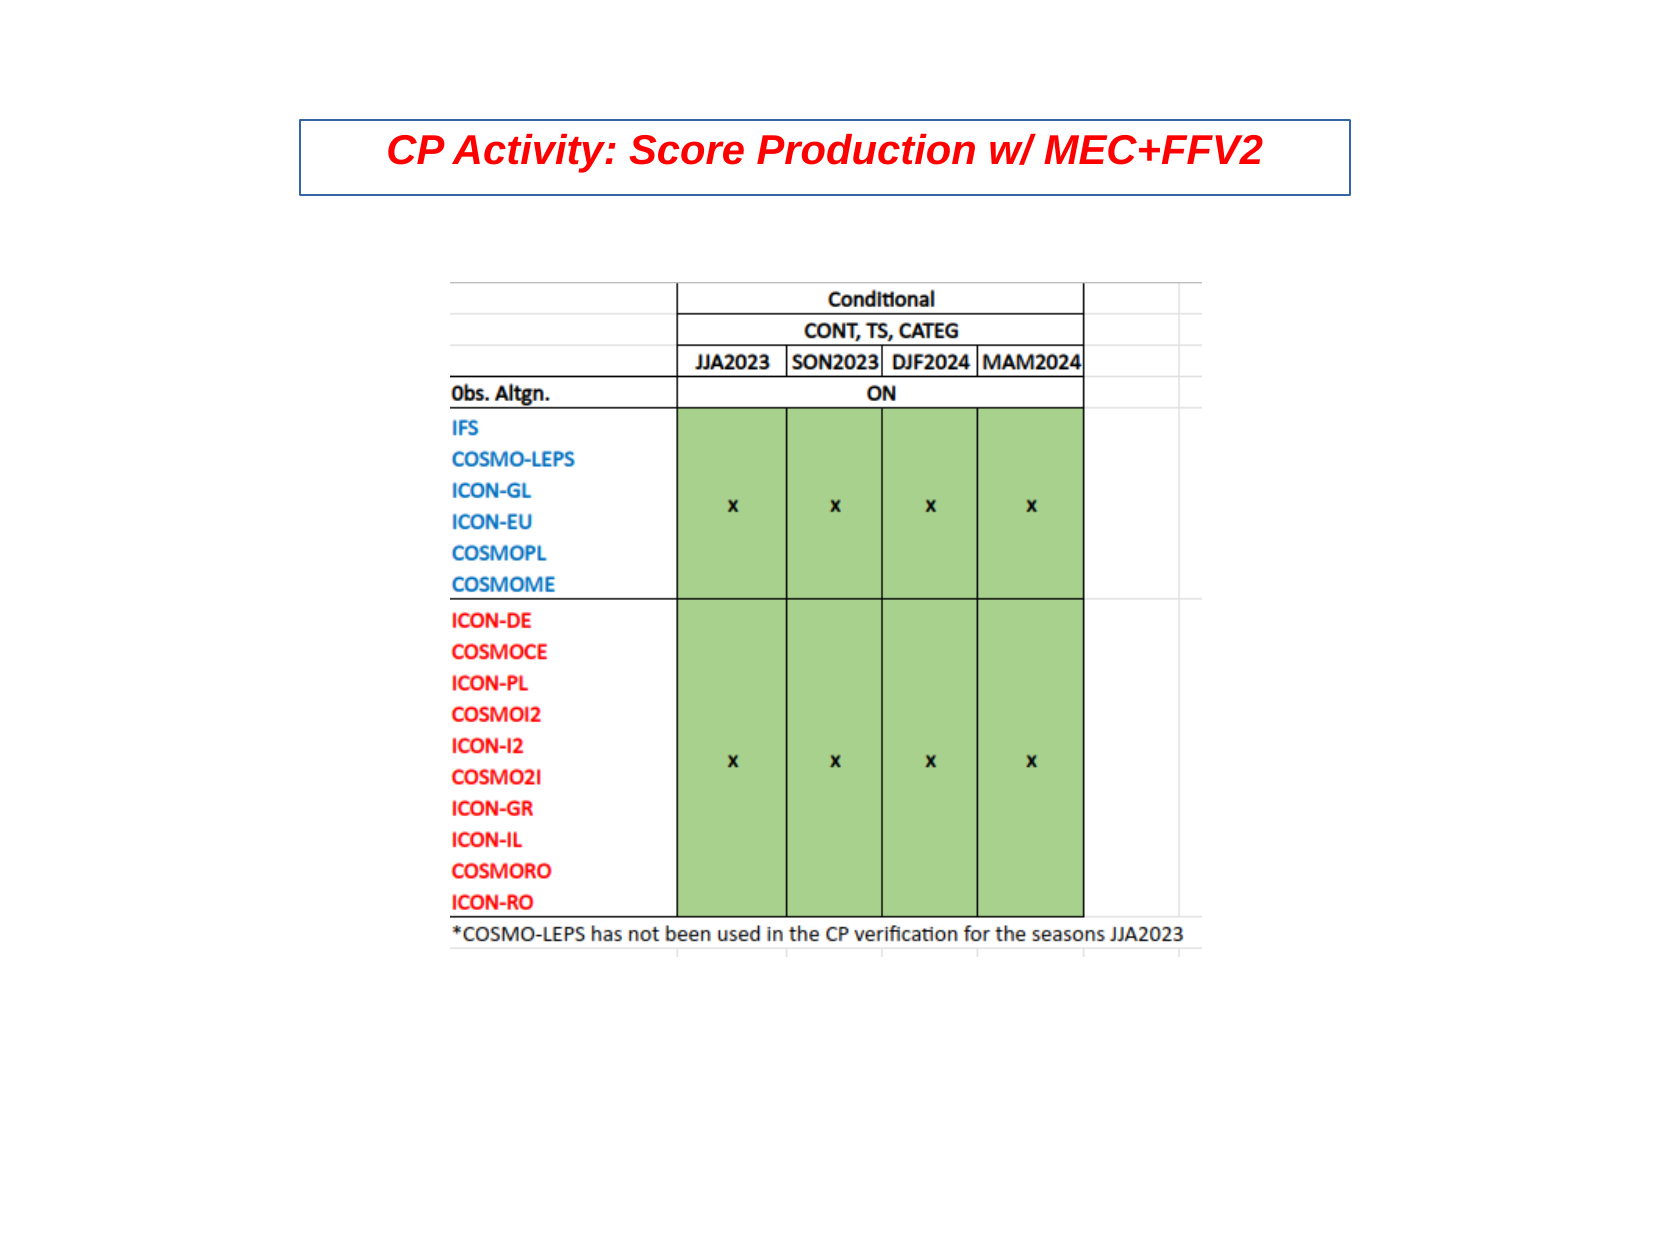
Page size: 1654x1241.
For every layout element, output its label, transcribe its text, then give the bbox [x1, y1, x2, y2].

text_box CP Activity: Score Production w/ MEC+FFV2 [299, 120, 1350, 195]
picture [450, 282, 1202, 957]
